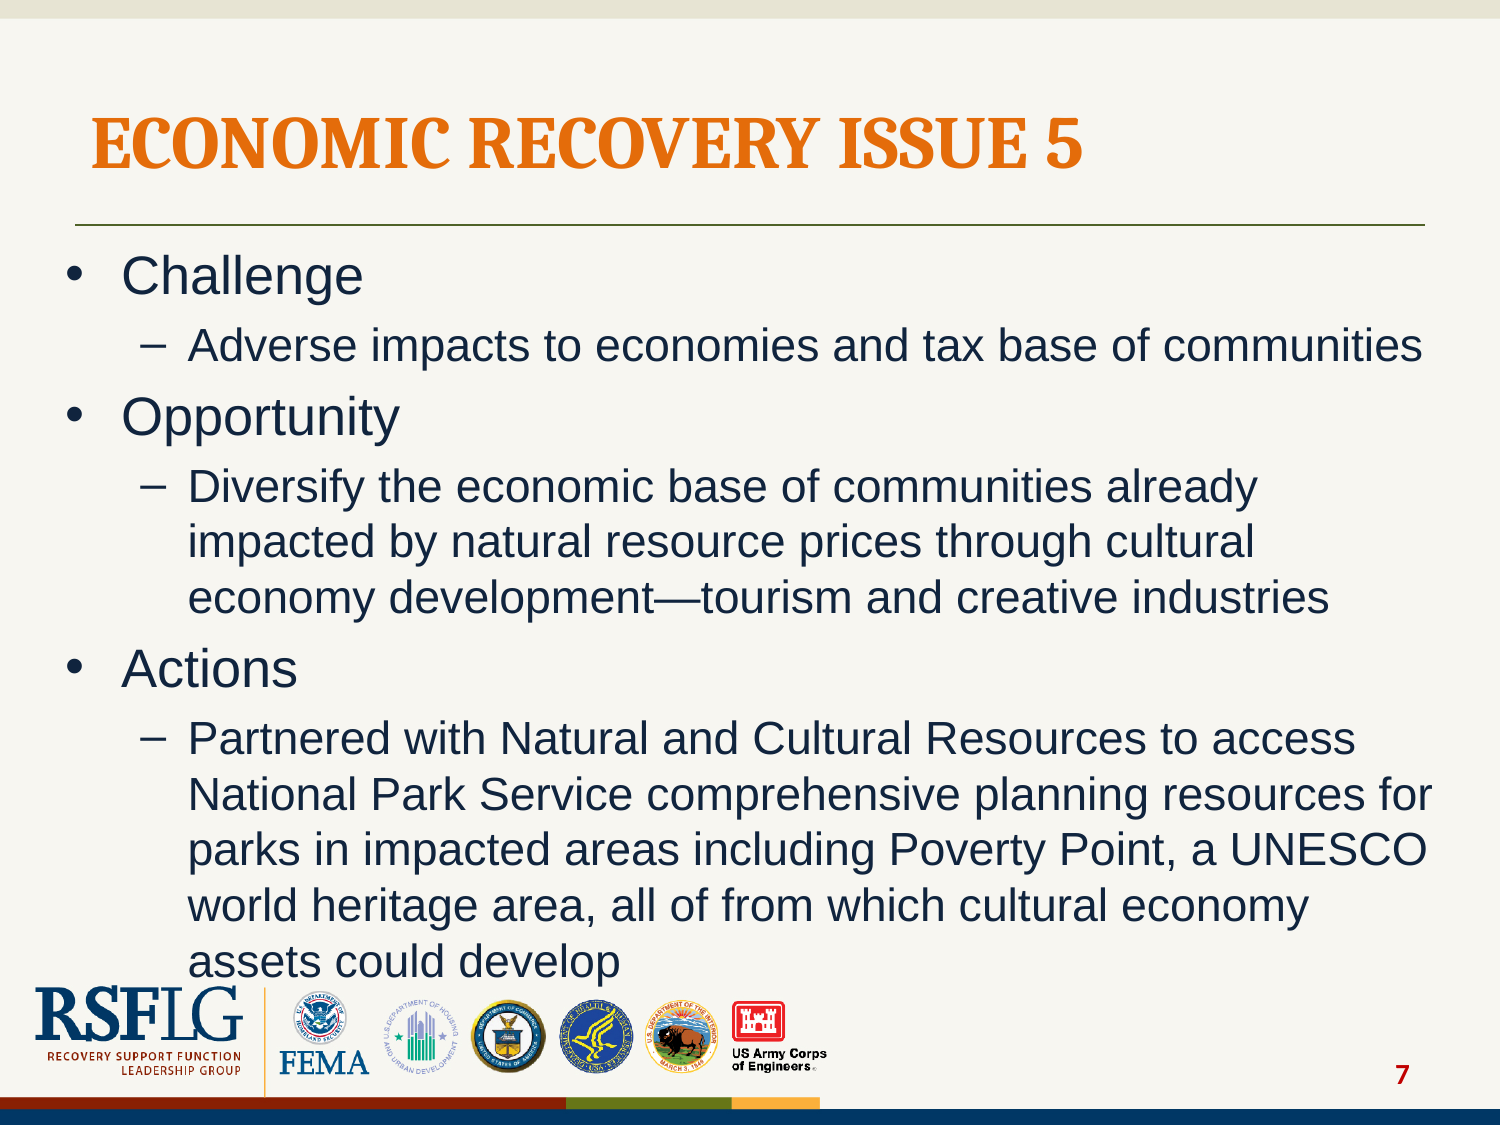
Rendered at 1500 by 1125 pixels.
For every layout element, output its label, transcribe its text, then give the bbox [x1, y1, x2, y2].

picture [0, 0, 1500, 1125]
list Challenge Adverse impacts to economies and tax base of communities Opportunity Diversify the economic base of communities already impacted by natural resource prices through cultural economy development—tourism and creative industries Actions Partnered with Natural and Cultural Resources to access National Park Service comprehensive planning resources for parks in impacted areas including Poverty Point, a UNESCO world heritage area, all of from which cultural economy assets could develop [50, 233, 1450, 1015]
title ECONOMIC RECOVERY ISSUE 5 [75, 45, 1213, 233]
slide_number 7 [1074, 1042, 1425, 1103]
